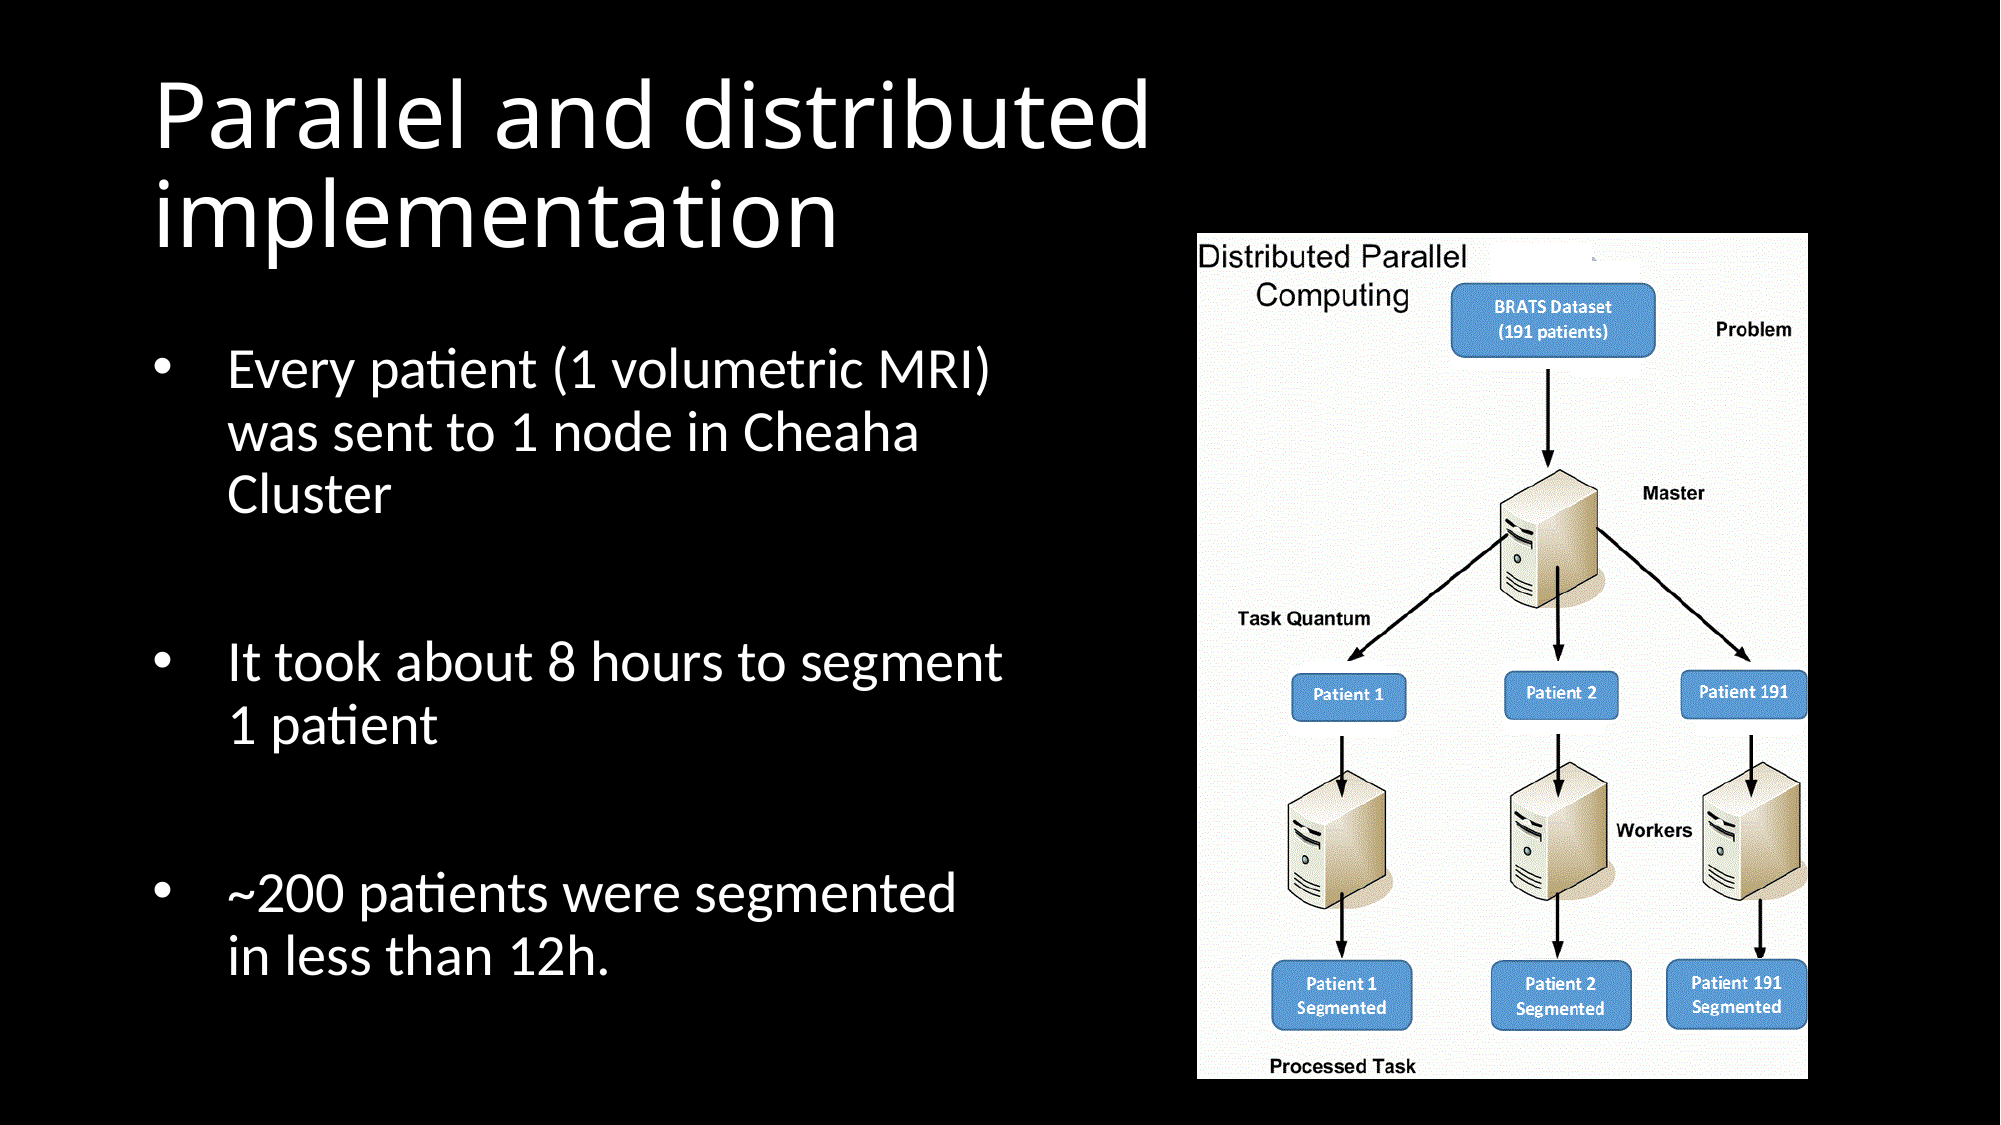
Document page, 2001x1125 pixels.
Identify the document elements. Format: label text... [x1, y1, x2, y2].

picture [1197, 233, 1808, 1079]
title Parallel and distributed implementation [137, 59, 1863, 278]
list Every patient (1 volumetric MRI) was sent to 1 node in Cheaha Cluster It took about 8 hours to segment 1 patient ~200 patients were segmented in less than 12h. [137, 299, 1028, 1014]
